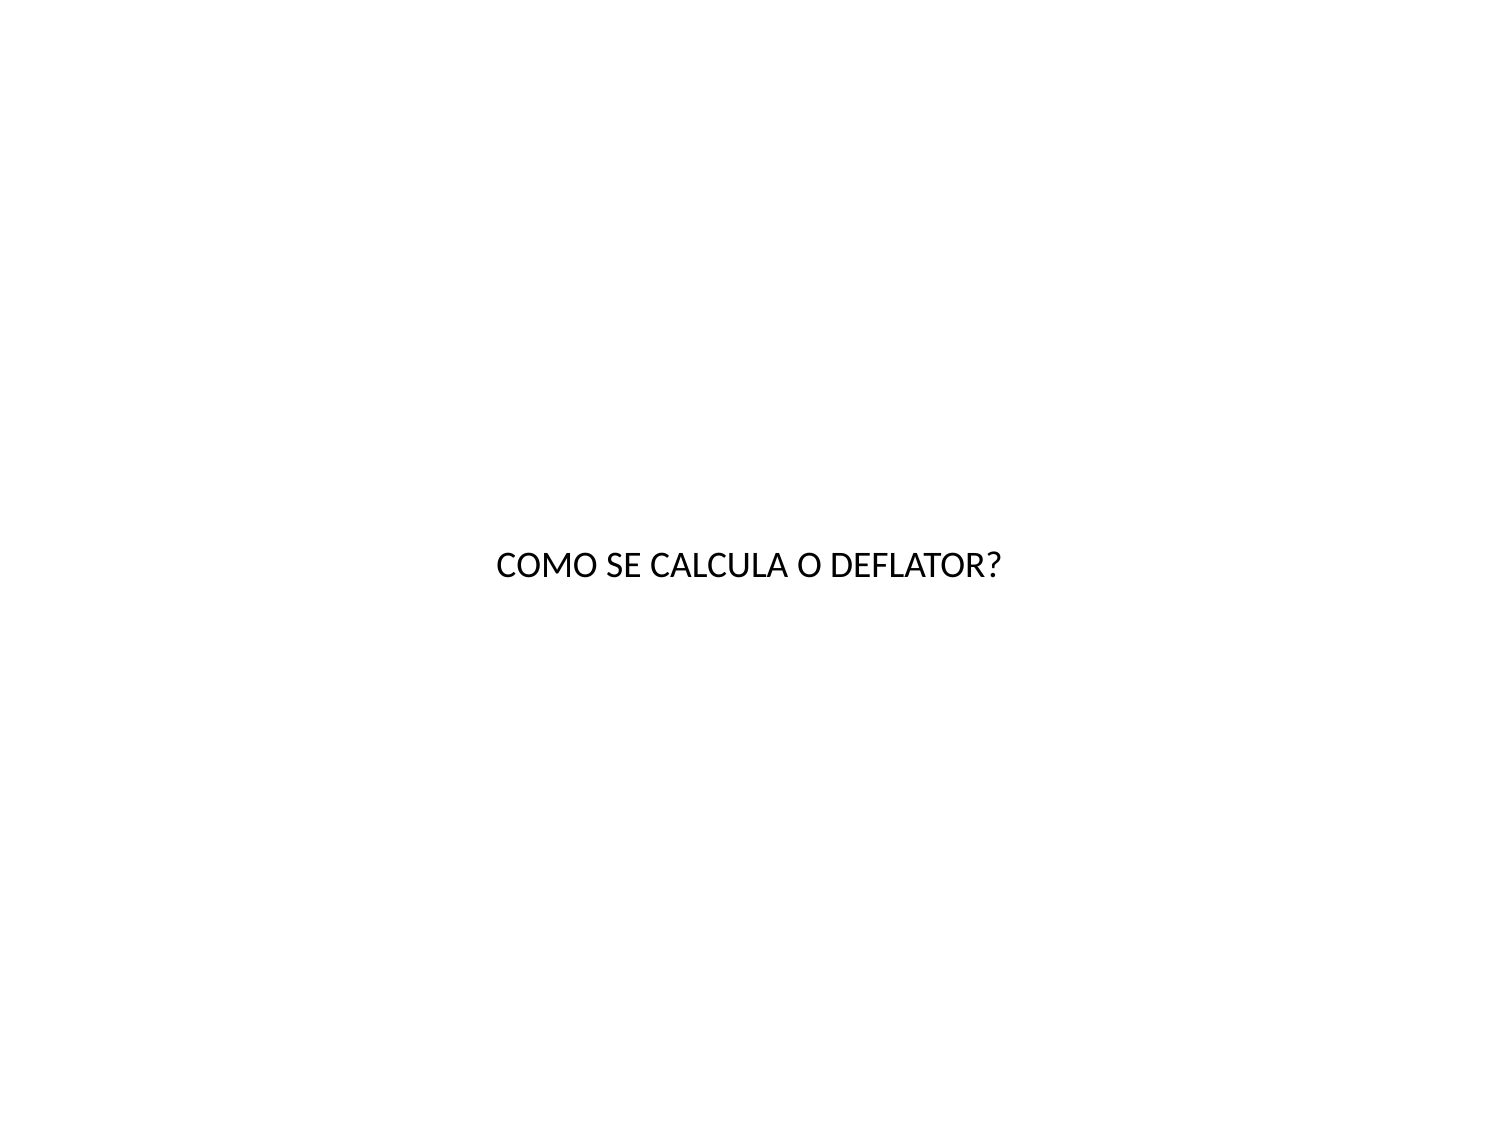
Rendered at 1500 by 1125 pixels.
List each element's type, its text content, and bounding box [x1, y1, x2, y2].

text_box COMO SE CALCULA O DEFLATOR? [481, 532, 1019, 592]
